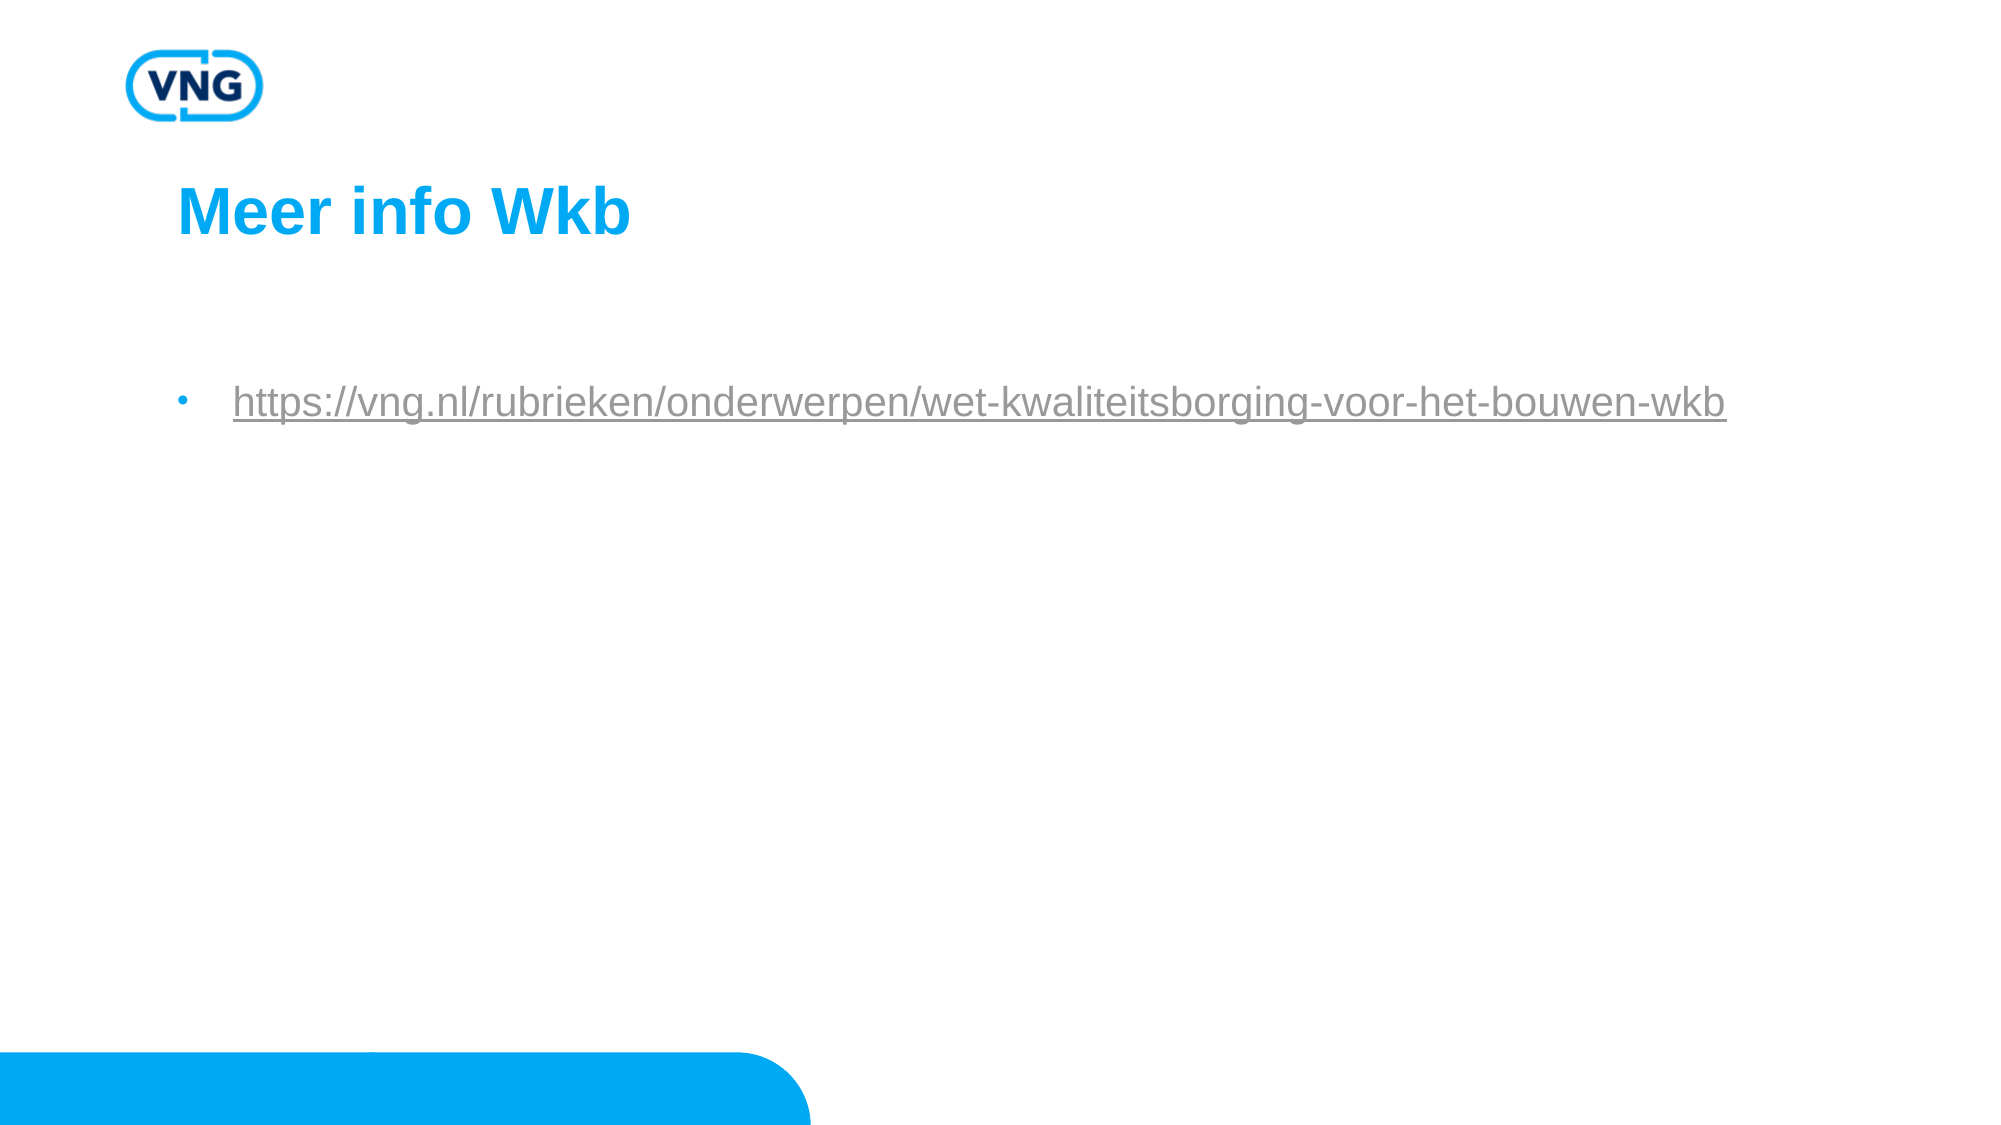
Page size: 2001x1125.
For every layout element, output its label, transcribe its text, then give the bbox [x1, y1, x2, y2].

title Meer info Wkb [177, 177, 1823, 295]
list https://vng.nl/rubrieken/onderwerpen/wet-kwaliteitsborging-voor-het-bouwen-wkb [177, 295, 1823, 1034]
picture [79, 0, 433, 202]
